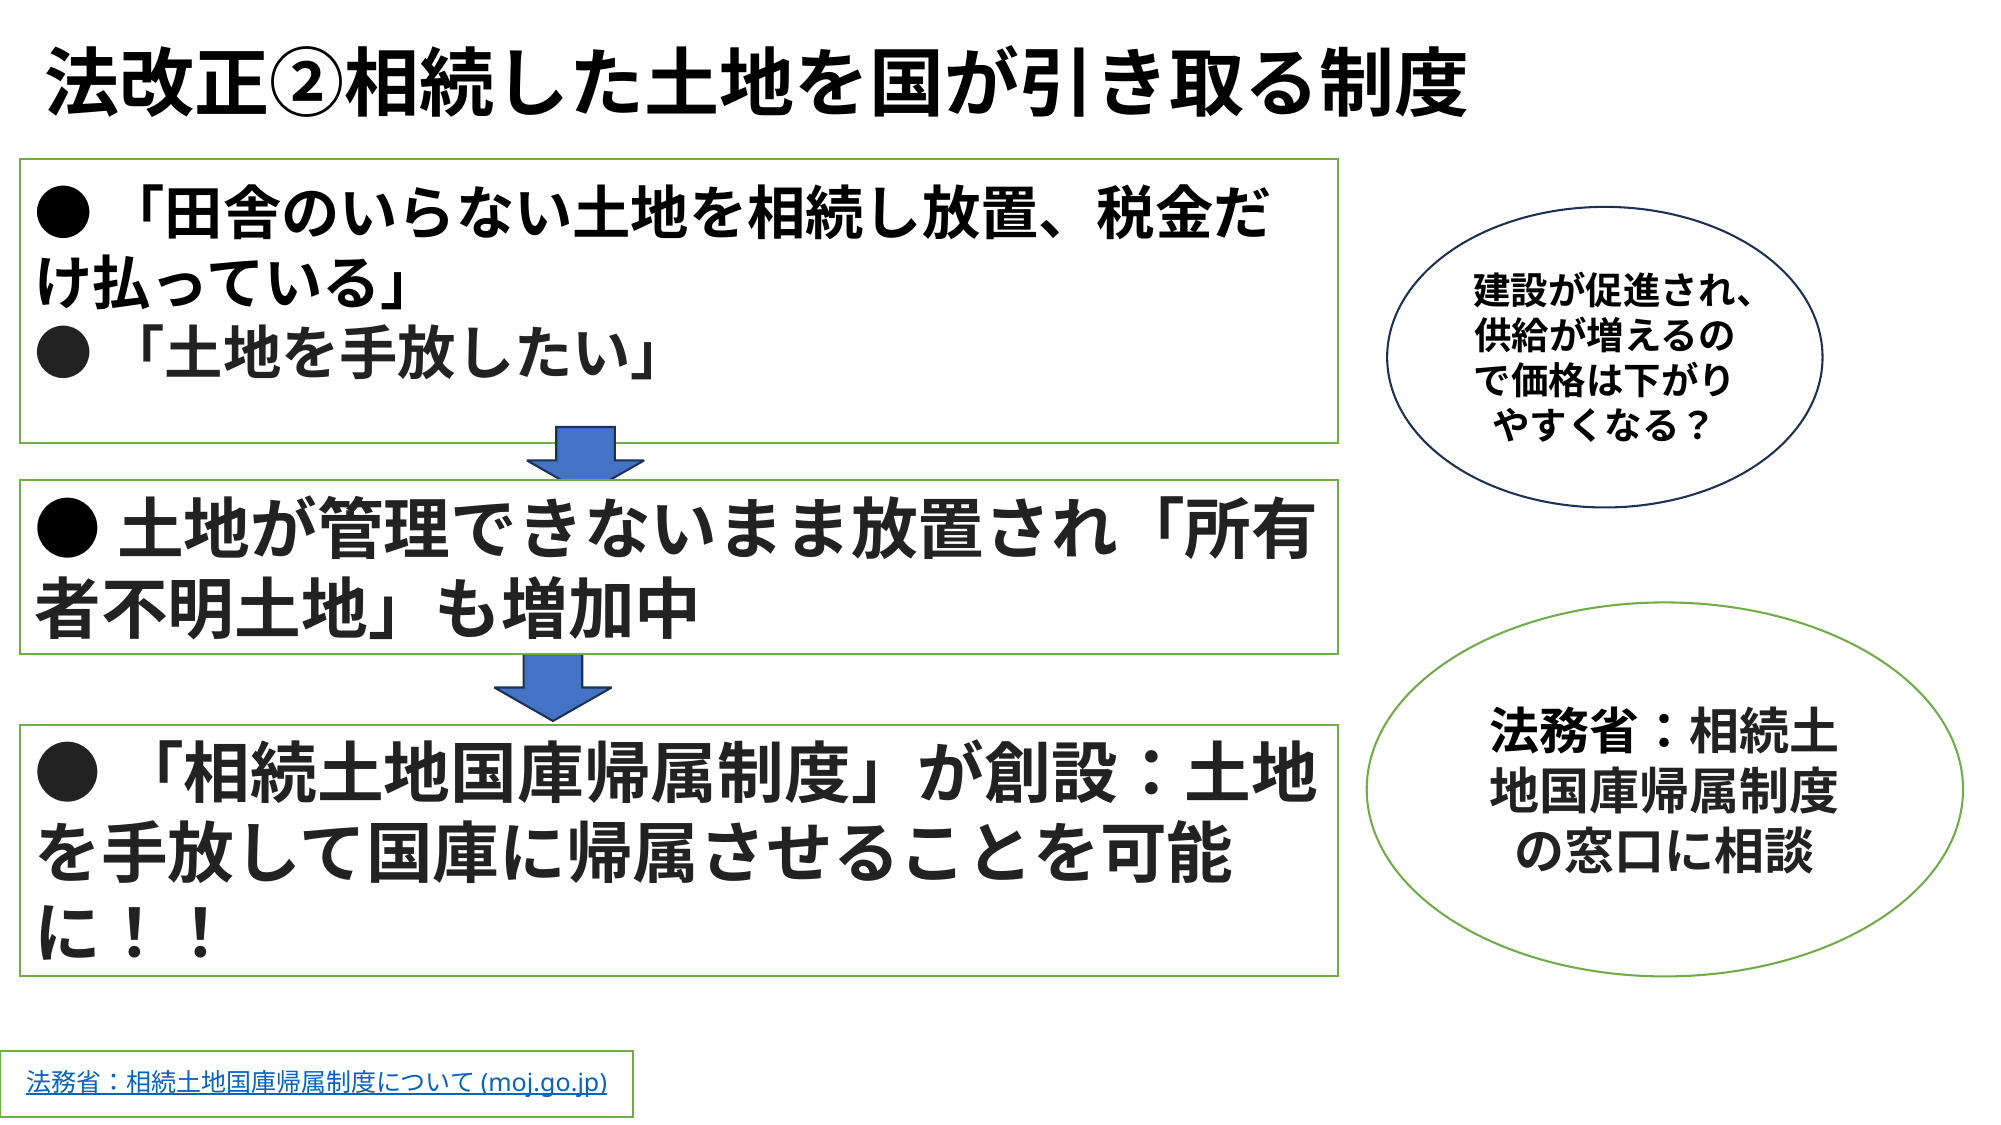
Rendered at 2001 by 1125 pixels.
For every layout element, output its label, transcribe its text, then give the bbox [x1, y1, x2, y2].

text_box [493, 655, 613, 723]
text_box 法務省：相続土地国庫帰属制度について (moj.go.jp) [0, 1050, 634, 1118]
text_box ●「相続土地国庫帰属制度」が創設：土地を手放して国庫に帰属させることを可能に！！ [19, 724, 1339, 977]
title 法改正②相続した土地を国が引き取る制度 [29, 16, 1654, 156]
text_box ●土地が管理できないまま放置され「所有者不明土地」も増加中 [19, 479, 1339, 655]
text_box 法務省：相続土地国庫帰属制度の窓口に相談 [1365, 601, 1965, 978]
text_box 建設が促進され、供給が増えるので価格は下がりやすくなる？ [1386, 205, 1824, 509]
text_box [526, 425, 645, 479]
text_box ●「田舎のいらない土地を相続し放置、税金だけ払っている」 ●「土地を手放したい」 [19, 158, 1339, 444]
